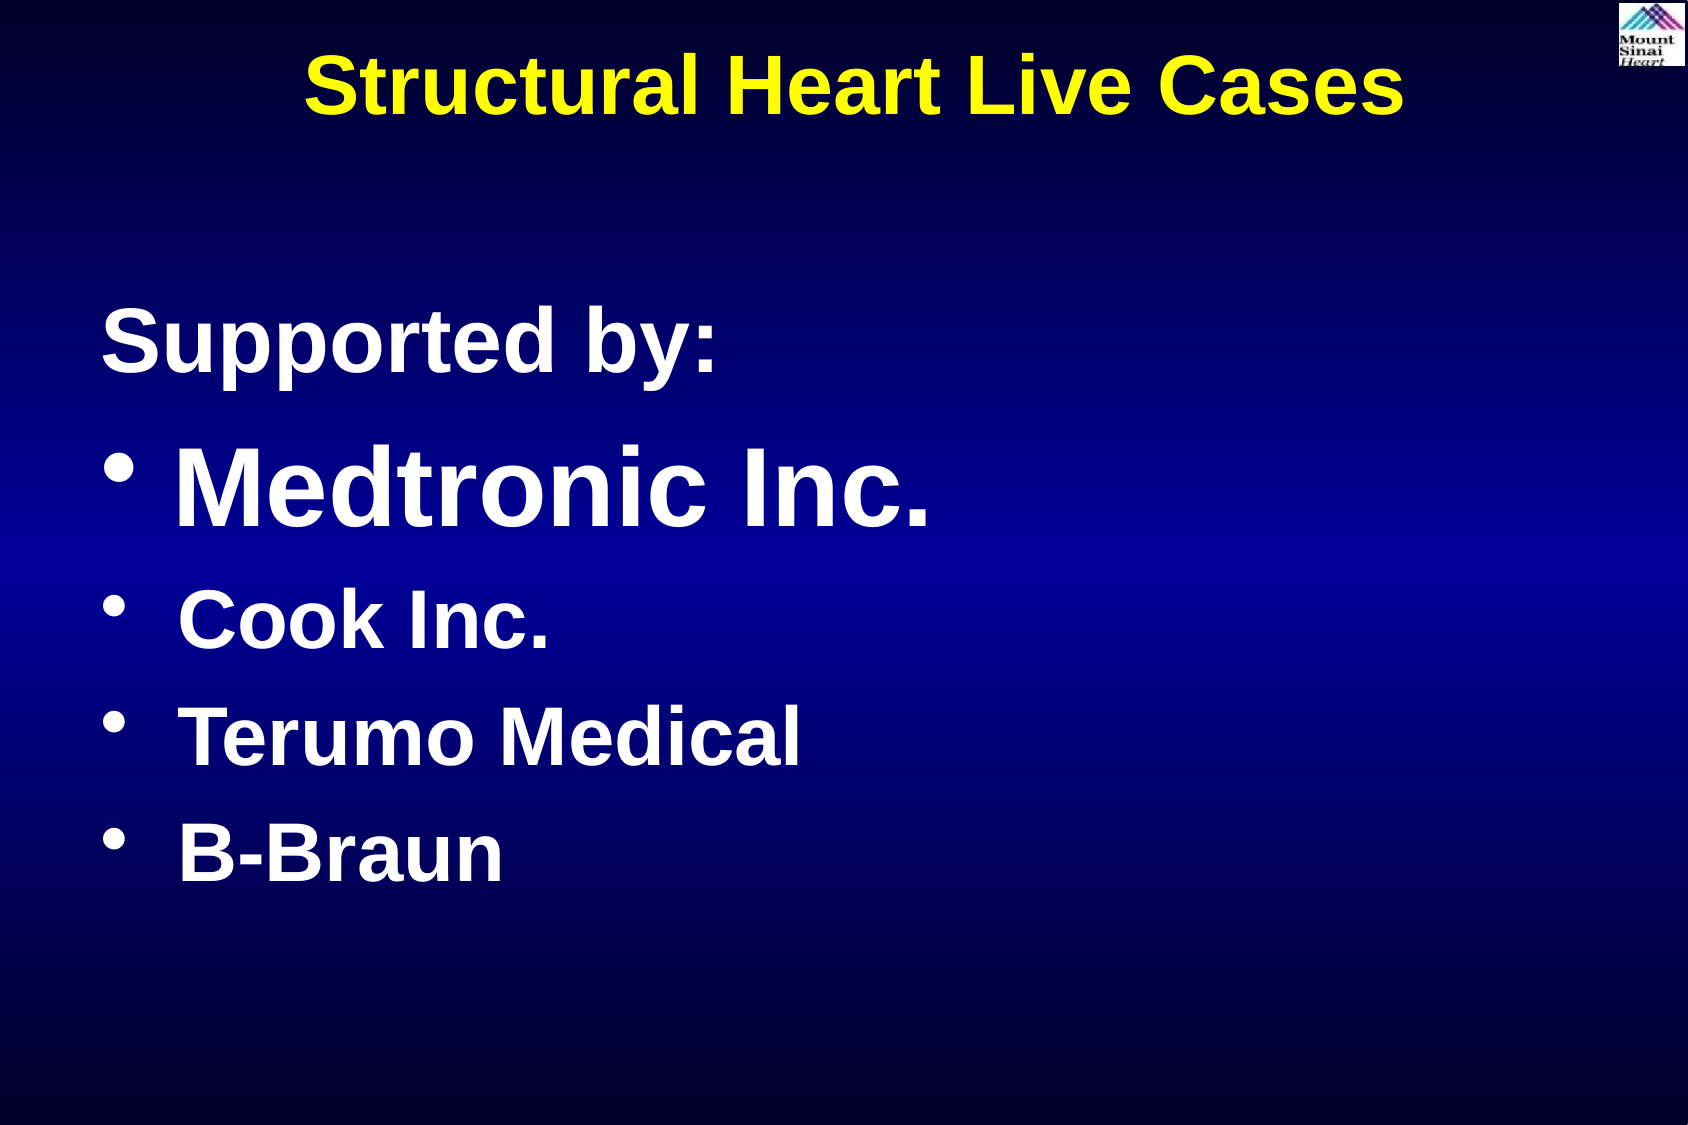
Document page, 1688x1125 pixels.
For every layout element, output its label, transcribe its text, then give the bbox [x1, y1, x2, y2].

title Structural Heart Live Cases [155, 2, 1556, 161]
picture [1619, 2, 1685, 67]
list Supported by: Medtronic Inc. Cook Inc. Terumo Medical B-Braun [85, 273, 1643, 837]
